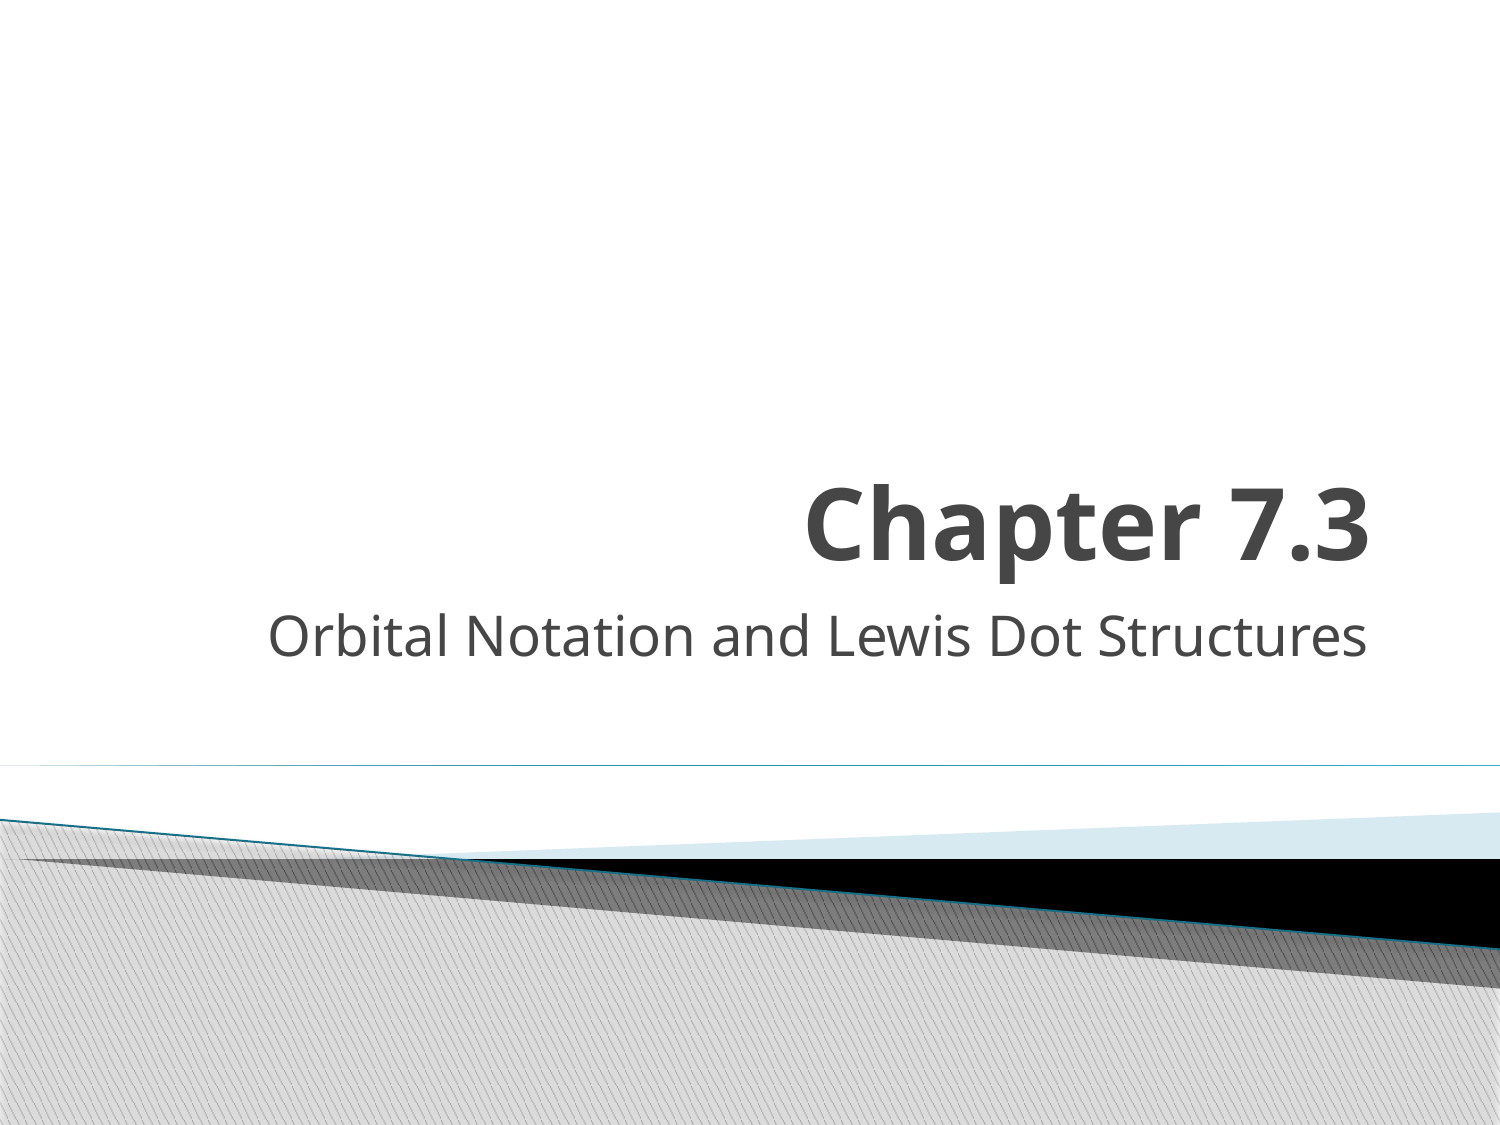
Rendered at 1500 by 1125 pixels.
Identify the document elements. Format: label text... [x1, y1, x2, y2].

subtitle Orbital Notation and Lewis Dot Structures [112, 592, 1388, 790]
title Chapter 7.3 [112, 287, 1388, 588]
picture [5, 859, 1500, 989]
